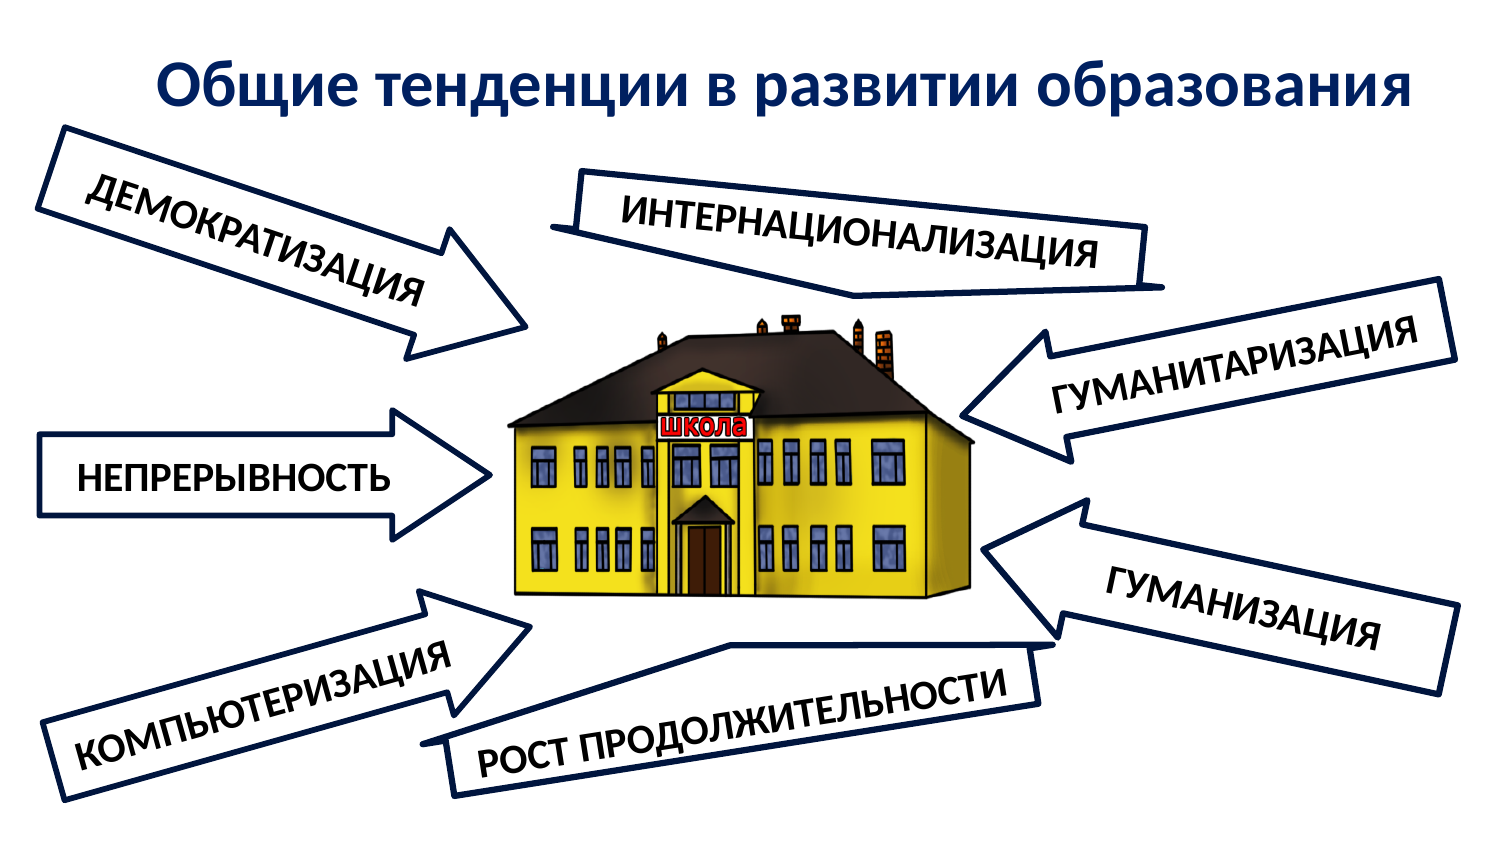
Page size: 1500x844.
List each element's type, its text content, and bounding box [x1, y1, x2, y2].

text_box РОСТ ПРОДОЛЖИТЕЛЬНОСТИ [420, 642, 1055, 799]
text_box КОМПЬЮТЕРИЗАЦИЯ [40, 589, 533, 803]
text_box ИНТЕРНАЦИОНАЛИЗАЦИЯ [551, 168, 1165, 298]
text_box НЕПРЕРЫВНОСТЬ [37, 408, 484, 542]
text_box ГУМАНИЗАЦИЯ [991, 498, 1460, 697]
text_box ДЕМОКРАТИЗАЦИЯ [35, 125, 508, 362]
text_box ГУМАНИТАРИЗАЦИЯ [991, 276, 1457, 464]
text_box Общие тенденции в развитии образования [123, 32, 1447, 127]
picture [489, 301, 987, 616]
